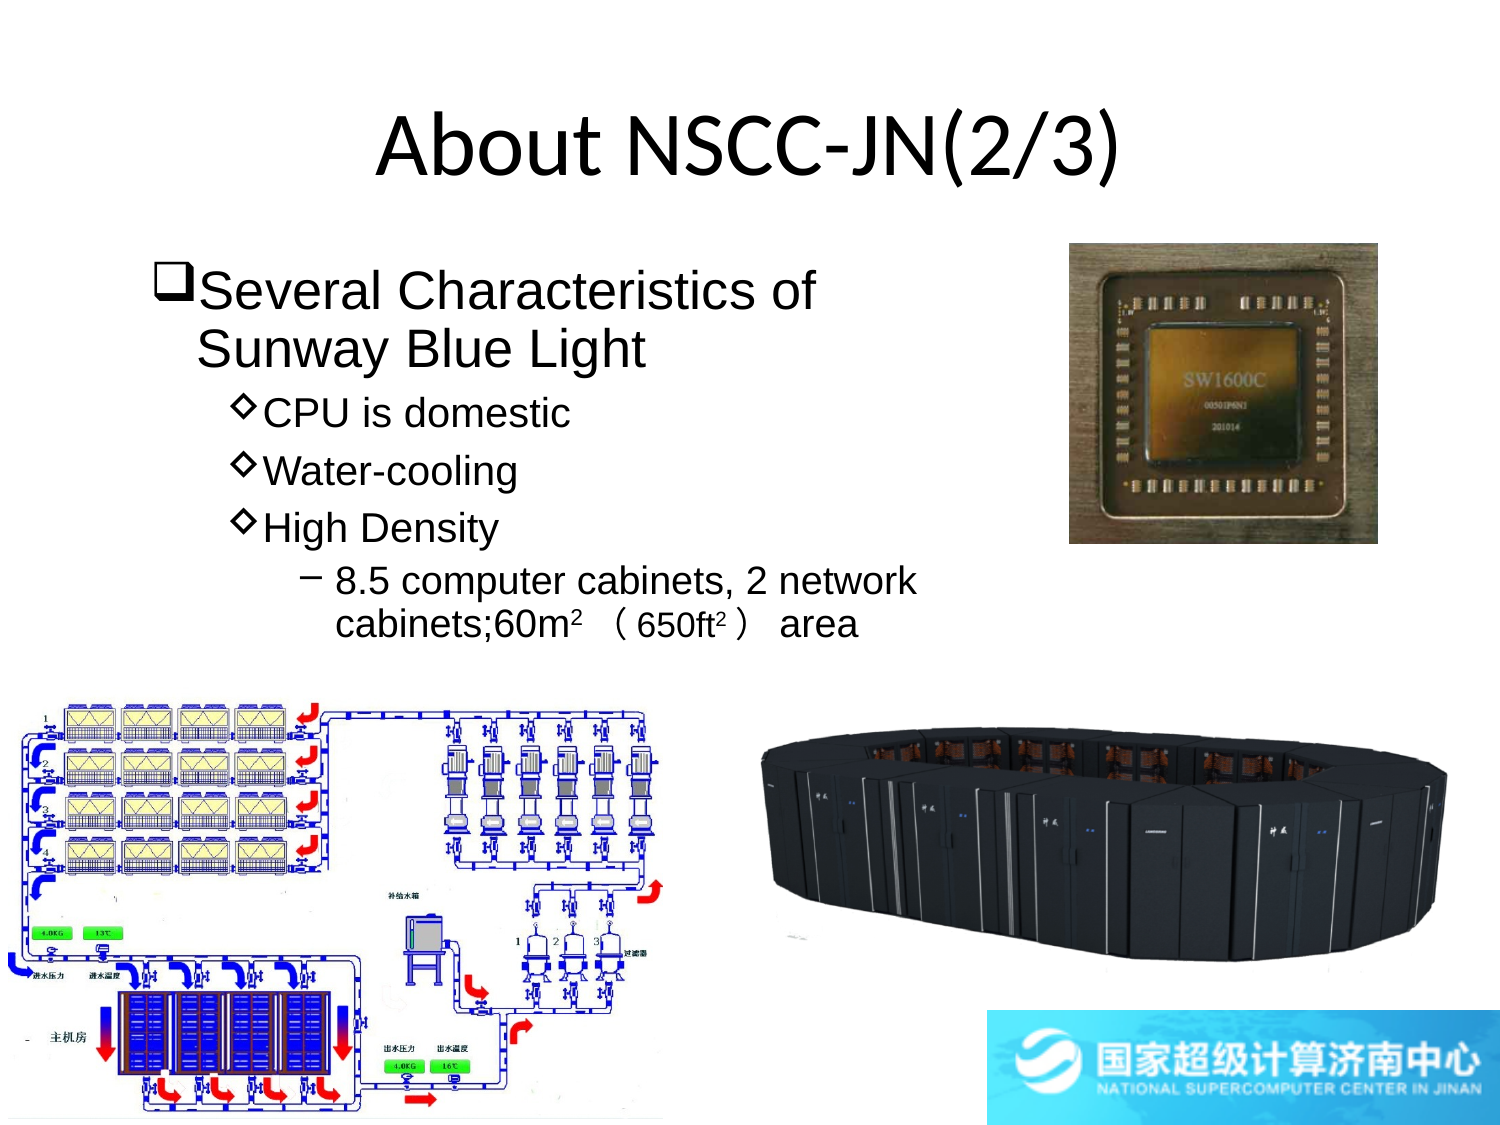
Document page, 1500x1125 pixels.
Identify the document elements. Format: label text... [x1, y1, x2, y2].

picture [1068, 243, 1378, 544]
title About NSCC-JN(2/3) [75, 44, 1425, 233]
picture [749, 712, 1500, 1125]
picture [0, 687, 663, 1124]
list Several Characteristics of Sunway Blue Light CPU is domestic Water-cooling High Density 8.5 computer cabinets, 2 network cabinets;60m2（650ft2）area [75, 262, 1022, 693]
